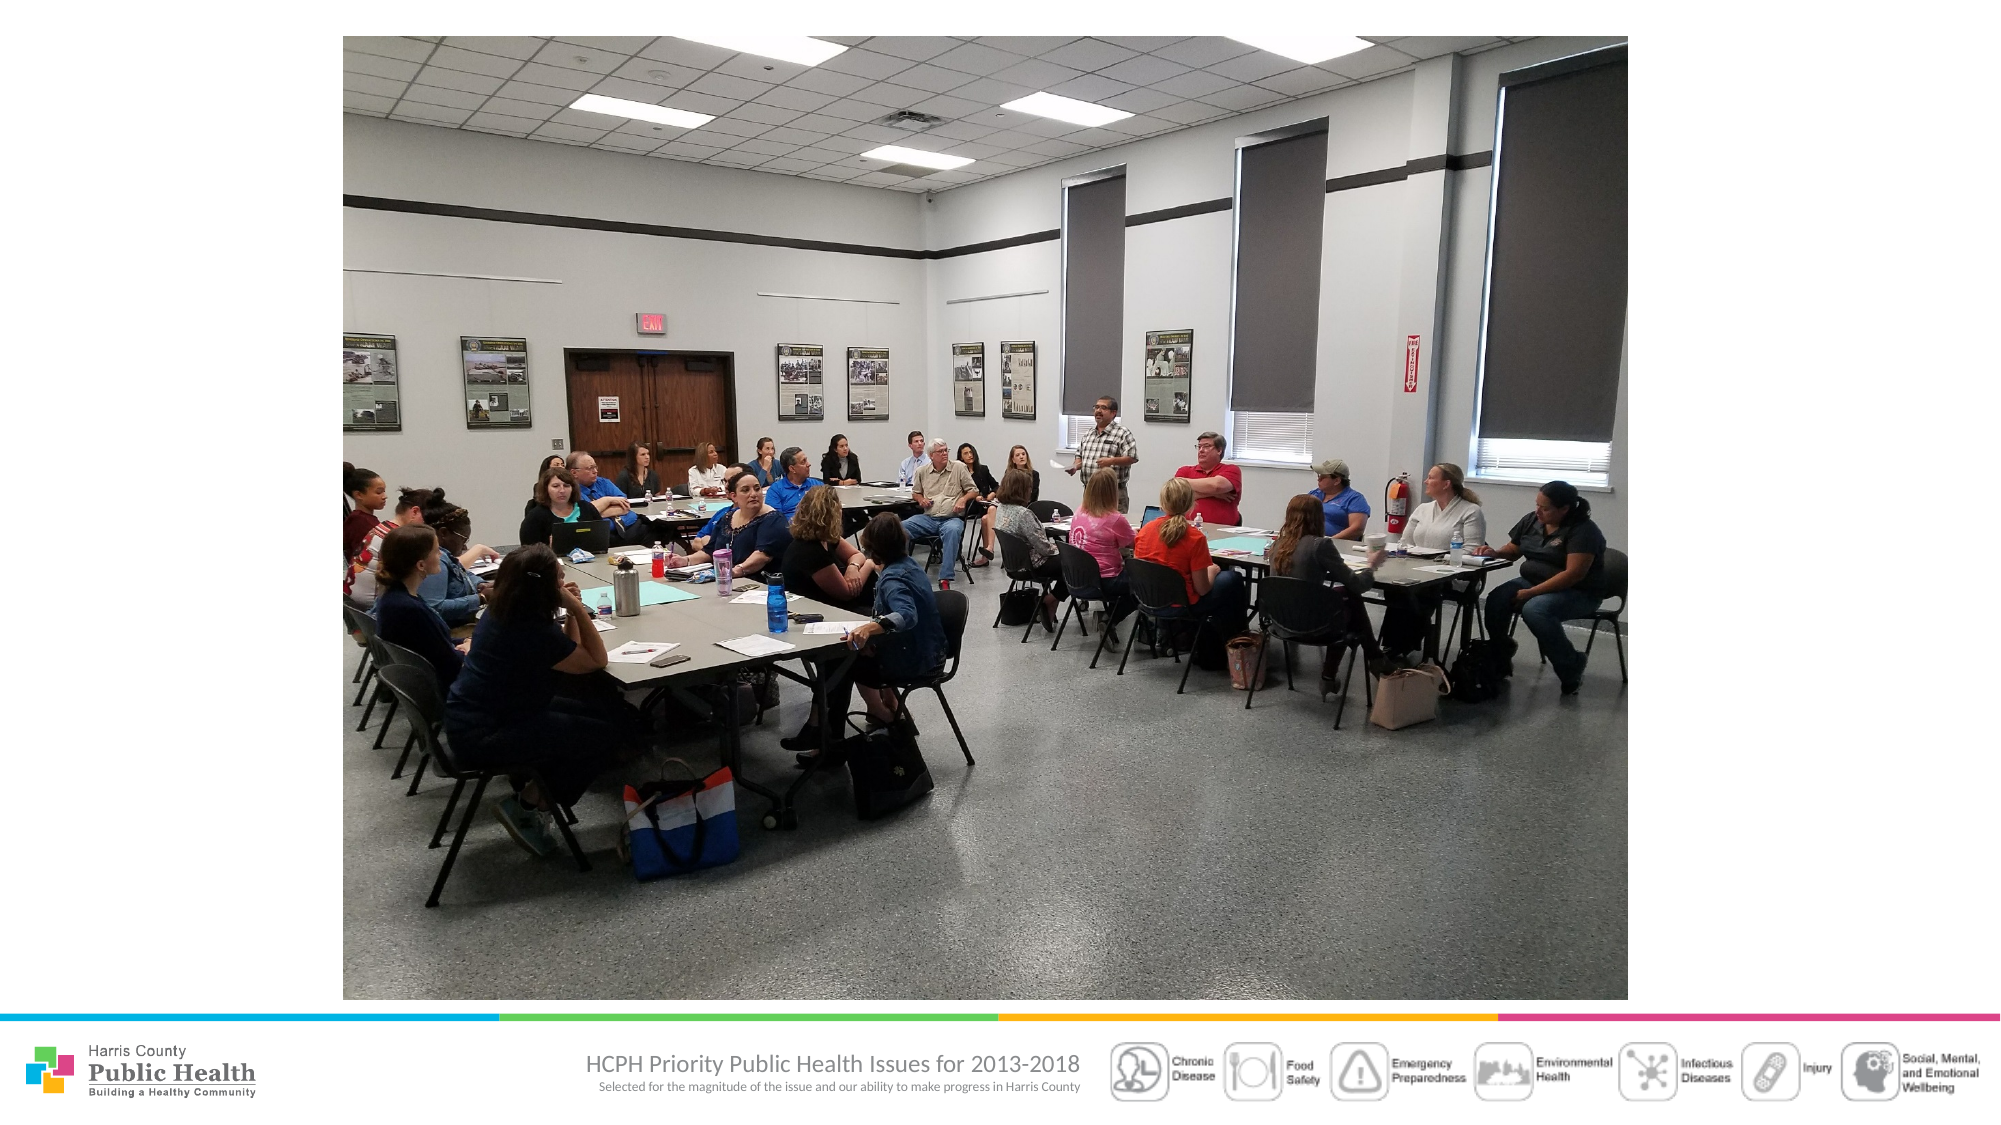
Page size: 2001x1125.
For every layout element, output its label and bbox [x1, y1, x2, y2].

picture [4, 1034, 271, 1105]
picture [1104, 1038, 1987, 1117]
picture [343, 36, 1628, 1000]
